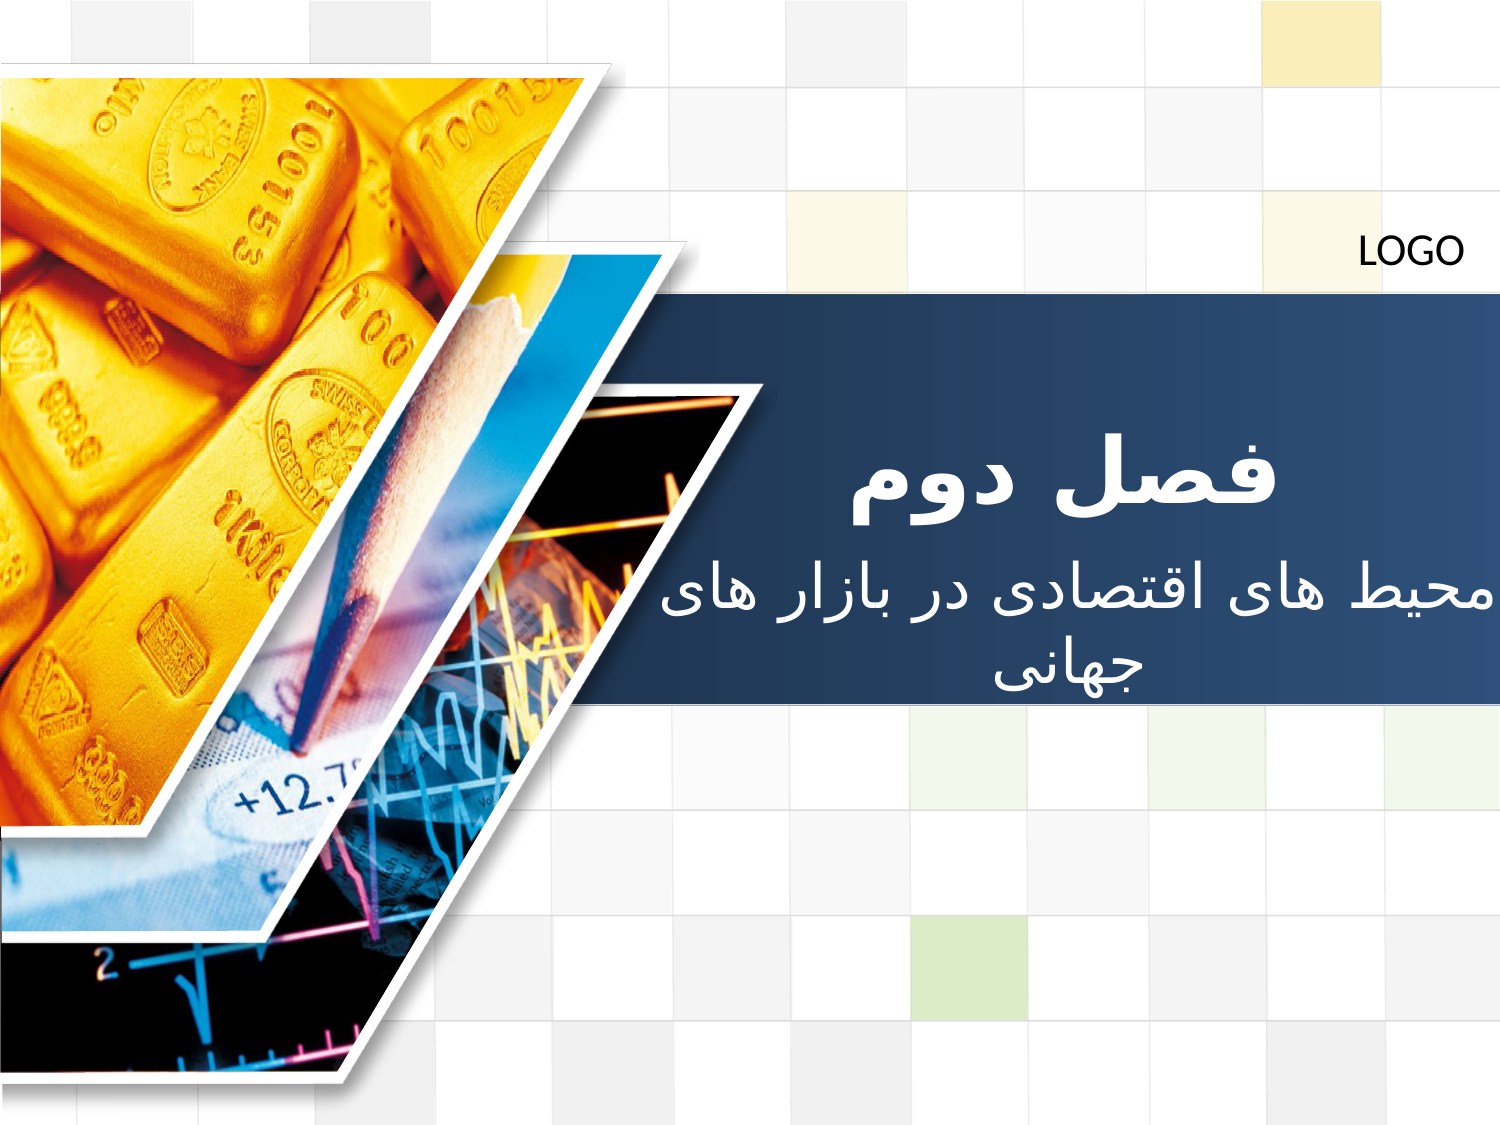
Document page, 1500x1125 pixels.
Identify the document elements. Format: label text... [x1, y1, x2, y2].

subtitle محیط های اقتصادی در بازار های جهانی [572, 538, 1500, 764]
picture [0, 50, 778, 1125]
title فصل دوم [797, 385, 1365, 548]
